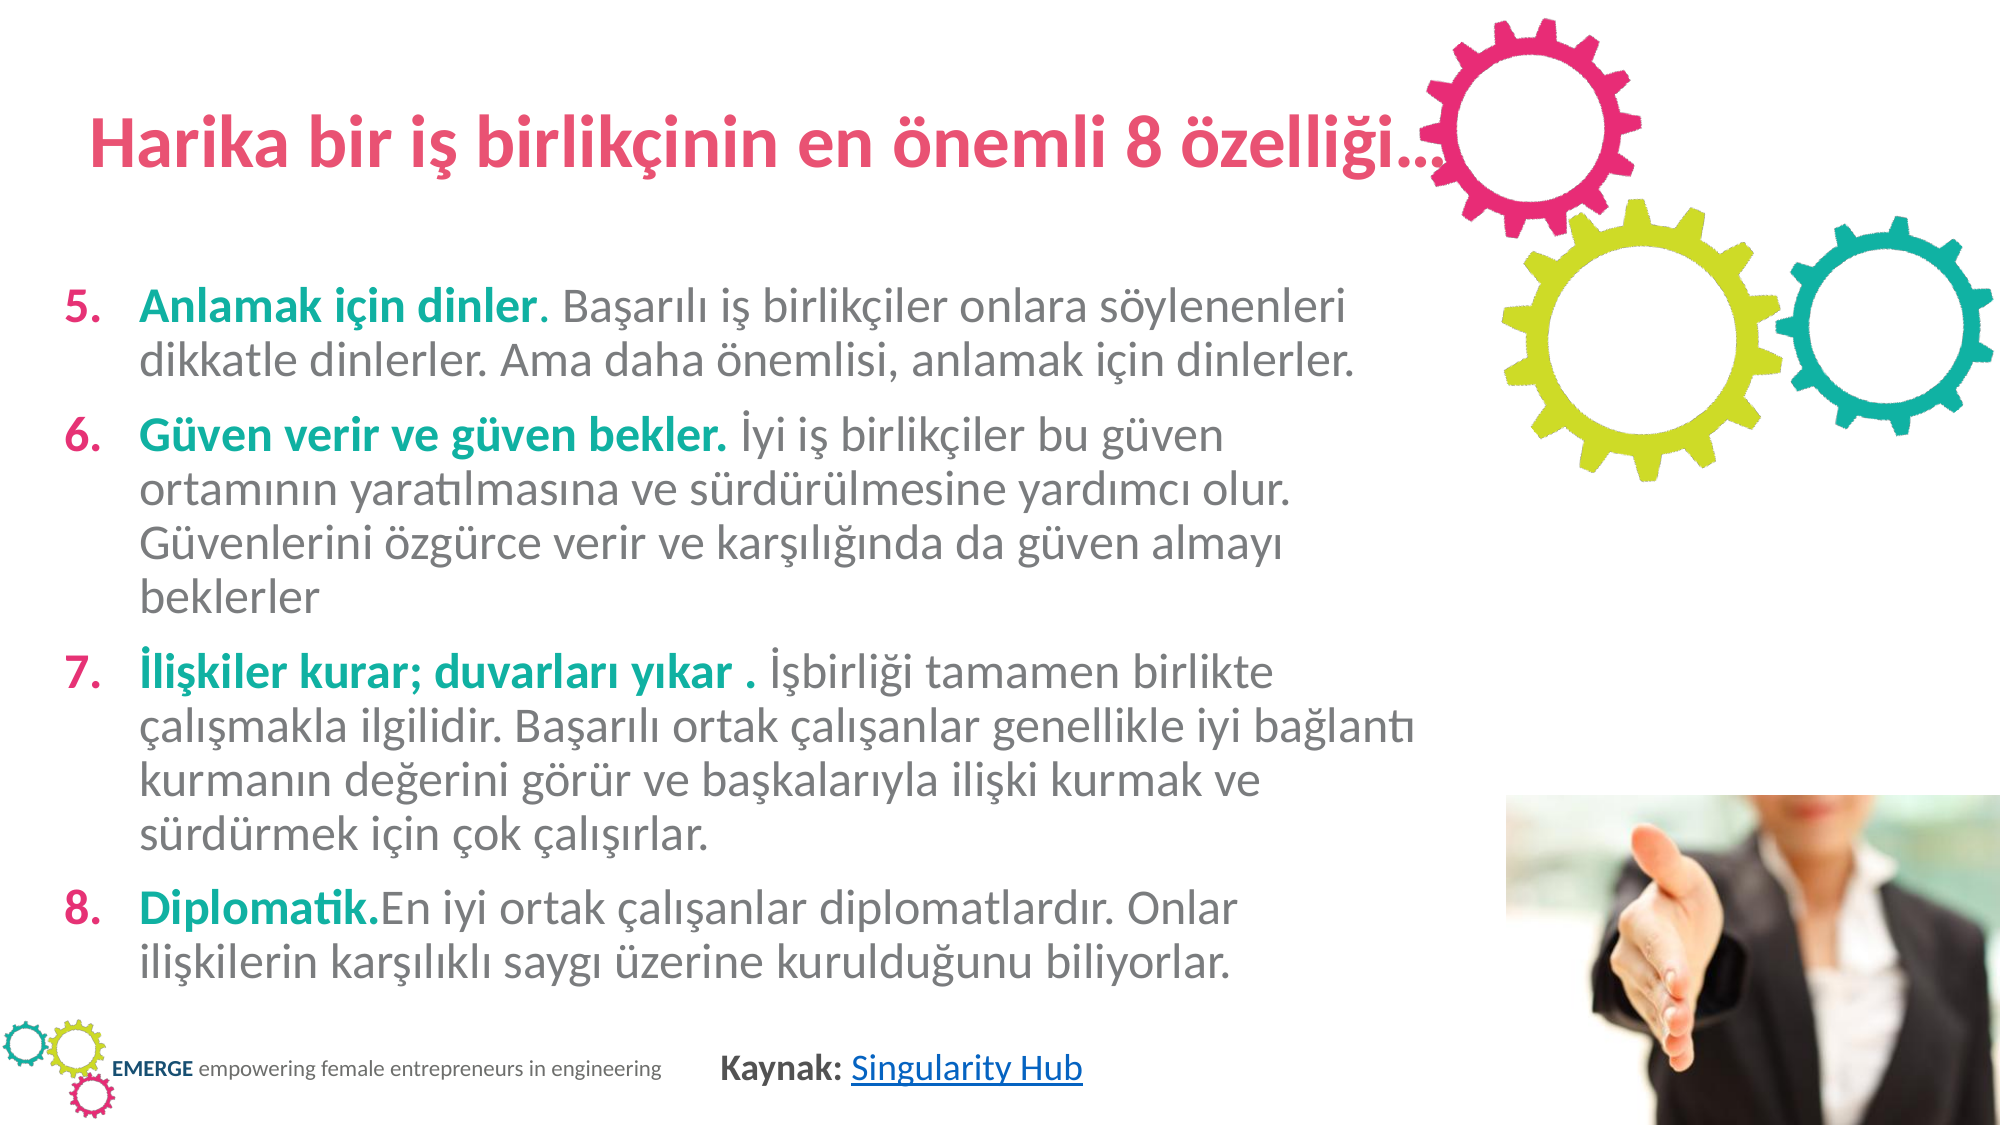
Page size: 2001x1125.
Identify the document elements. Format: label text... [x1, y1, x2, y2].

text_box Anlamak için dinler. Başarılı iş birlikçiler onlara söylenenleri dikkatle dinlerler. Ama daha önemlisi, anlamak için dinlerler. Güven verir ve güven bekler. İyi iş birlikçiler bu güven ortamının yaratılmasına ve sürdürülmesine yardımcı olur. Güvenlerini özgürce verir ve karşılığında da güven almayı beklerler İlişkiler kurar; duvarları yıkar . İşbirliği tamamen birlikte çalışmakla ilgilidir. Başarılı ortak çalışanlar genellikle iyi bağlantı kurmanın değerini görür ve başkalarıyla ilişki kurmak ve sürdürmek için çok çalışırlar. Diplomatik.En iyi ortak çalışanlar diplomatlardır. Onlar ilişkilerin karşılıklı saygı üzerine kurulduğunu biliyorlar. [49, 272, 1440, 920]
picture [1506, 795, 2000, 1125]
text_box Kaynak: Singularity Hub [697, 1035, 1107, 1096]
text_box Harika bir iş birlikçinin en önemli 8 özelliği… [74, 95, 1509, 262]
picture [1390, 0, 2001, 618]
picture [0, 992, 134, 1125]
